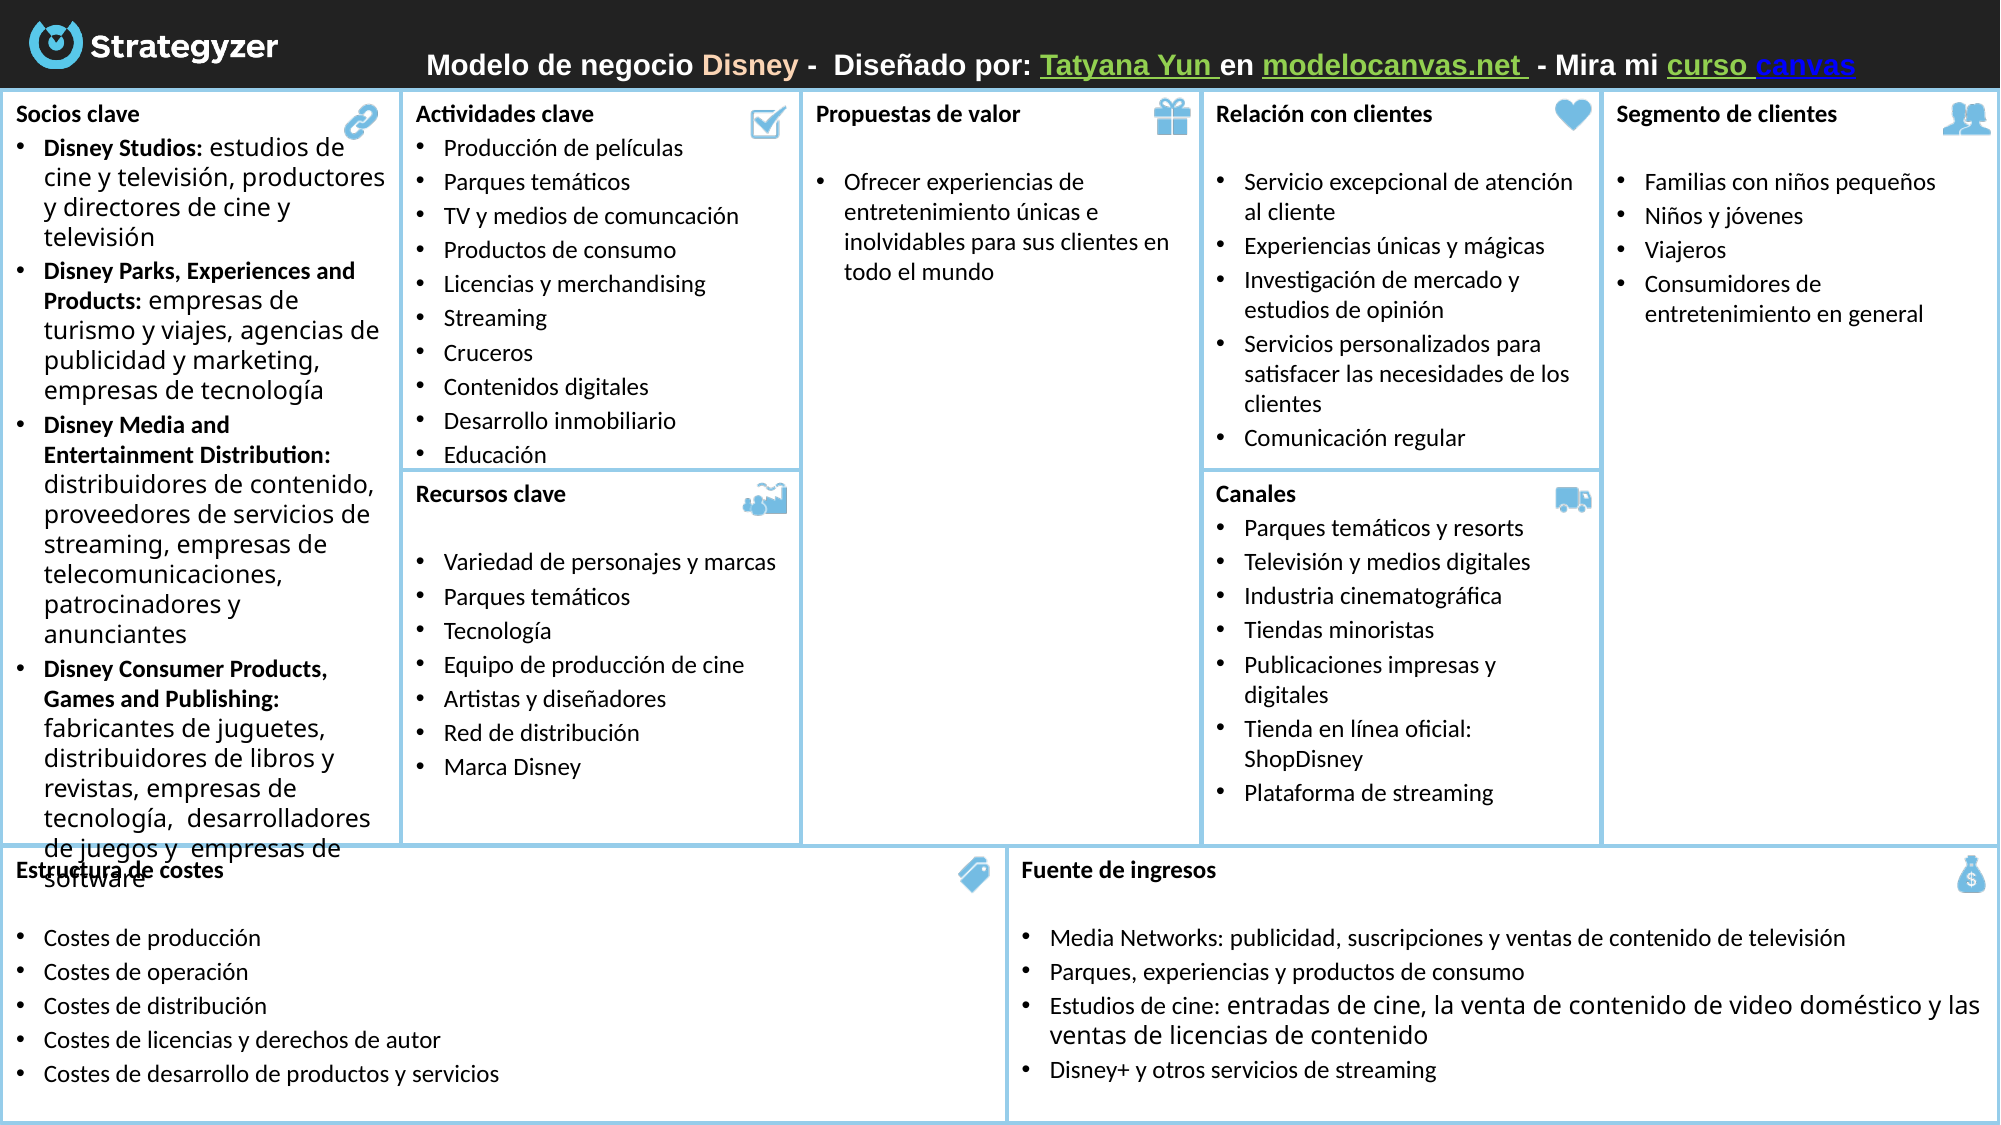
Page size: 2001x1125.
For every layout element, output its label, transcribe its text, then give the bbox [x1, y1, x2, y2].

list Fuente de ingresos Media Networks: publicidad, suscripciones y ventas de contenido de televisión Parques, experiencias y productos de consumo Estudios de cine: entradas de cine, la venta de contenido de video doméstico y las ventas de licencias de contenido Disney+ y otros servicios de streaming [1009, 844, 2000, 1125]
text_box [119, 134, 135, 196]
list Canales Parques temáticos y resorts Televisión y medios digitales Industria cinematográfica Tiendas minoristas Publicaciones impresas y digitales Tienda en línea oficial: ShopDisney Plataforma de streaming [1199, 472, 1600, 844]
list Propuestas de valor Ofrecer experiencias de entretenimiento únicas e inolvidables para sus clientes en todo el mundo [803, 90, 1199, 844]
list Estructura de costes Costes de producción Costes de operación Costes de distribución Costes de licencias y derechos de autor Costes de desarrollo de productos y servicios [0, 844, 1009, 1125]
list Recursos clave Variedad de personajes y marcas Parques temáticos Tecnología Equipo de producción de cine Artistas y diseñadores Red de distribución Marca Disney [403, 468, 803, 844]
list Segmento de clientes Familias con niños pequeños Niños y jóvenes Viajeros Consumidores de entretenimiento en general [1600, 88, 2000, 844]
title Modelo de negocio Disney - Diseñado por: Tatyana Yun en modelocanvas.net - Mira mi curso canvas [313, 38, 1969, 90]
list Relación con clientes Servicio excepcional de atención al cliente Experiencias únicas y mágicas Investigación de mercado y estudios de opinión Servicios personalizados para satisfacer las necesidades de los clientes Comunicación regular [1199, 90, 1600, 472]
list Socios clave Disney Studios: estudios de cine y televisión, productores y directores de cine y televisión Disney Parks, Experiences and Products: empresas de turismo y viajes, agencias de publicidad y marketing, empresas de tecnología Disney Media and Entertainment Distribution: distribuidores de contenido, proveedores de servicios de streaming, empresas de telecomunicaciones, patrocinadores y anunciantes Disney Consumer Products, Games and Publishing: fabricantes de juguetes, distribuidores de libros y revistas, empresas de tecnología, desarrolladores de juegos y empresas de software [0, 88, 403, 848]
list Actividades clave Producción de películas Parques temáticos TV y medios de comuncación Productos de consumo Licencias y merchandising Streaming Cruceros Contenidos digitales Desarrollo inmobiliario Educación [403, 90, 803, 468]
picture [29, 21, 278, 69]
